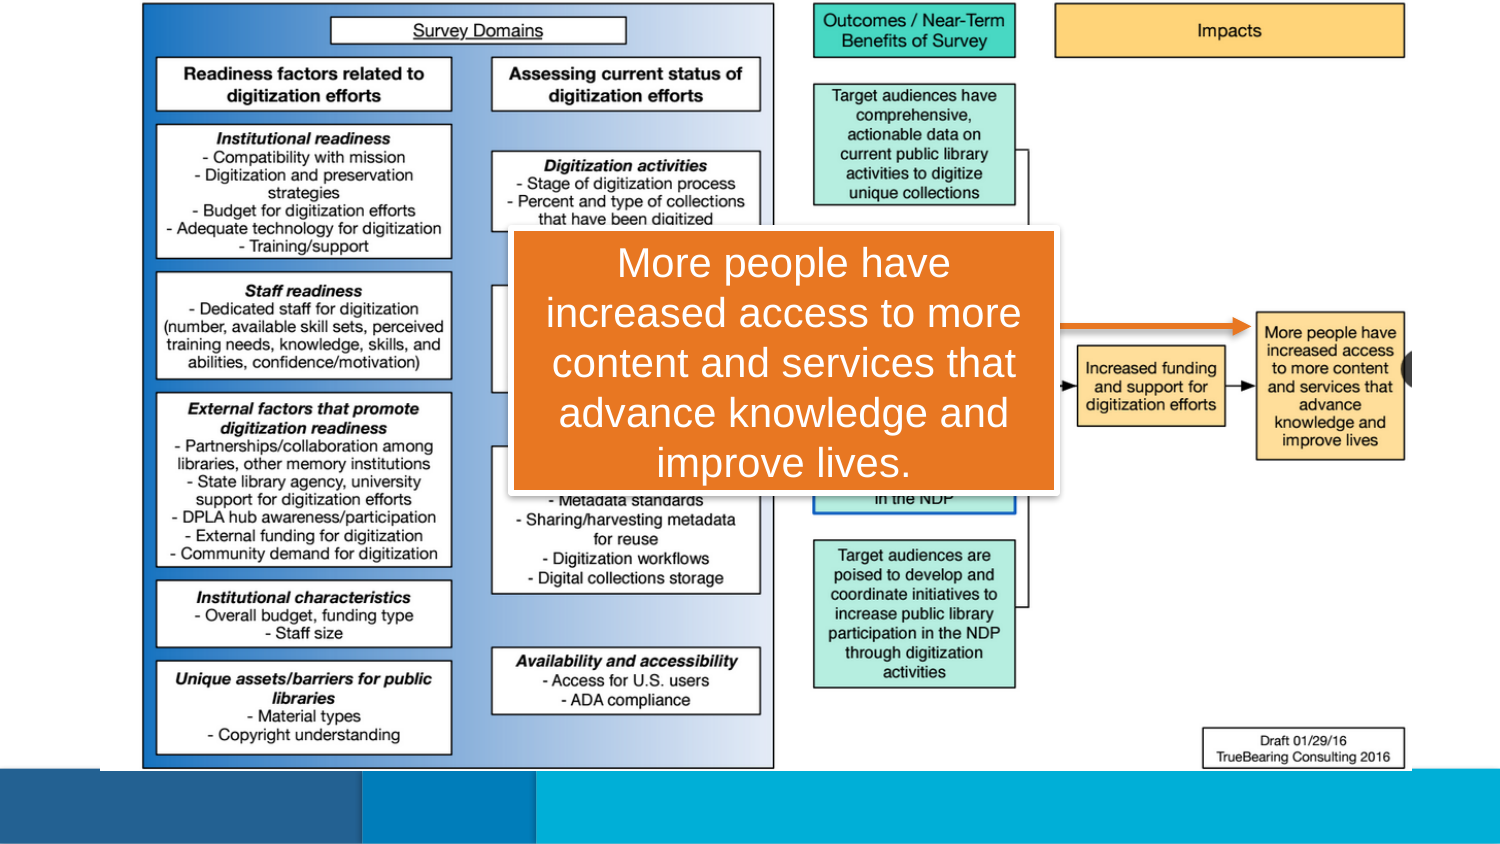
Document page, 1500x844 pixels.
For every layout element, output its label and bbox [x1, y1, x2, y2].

picture [100, 0, 1412, 772]
